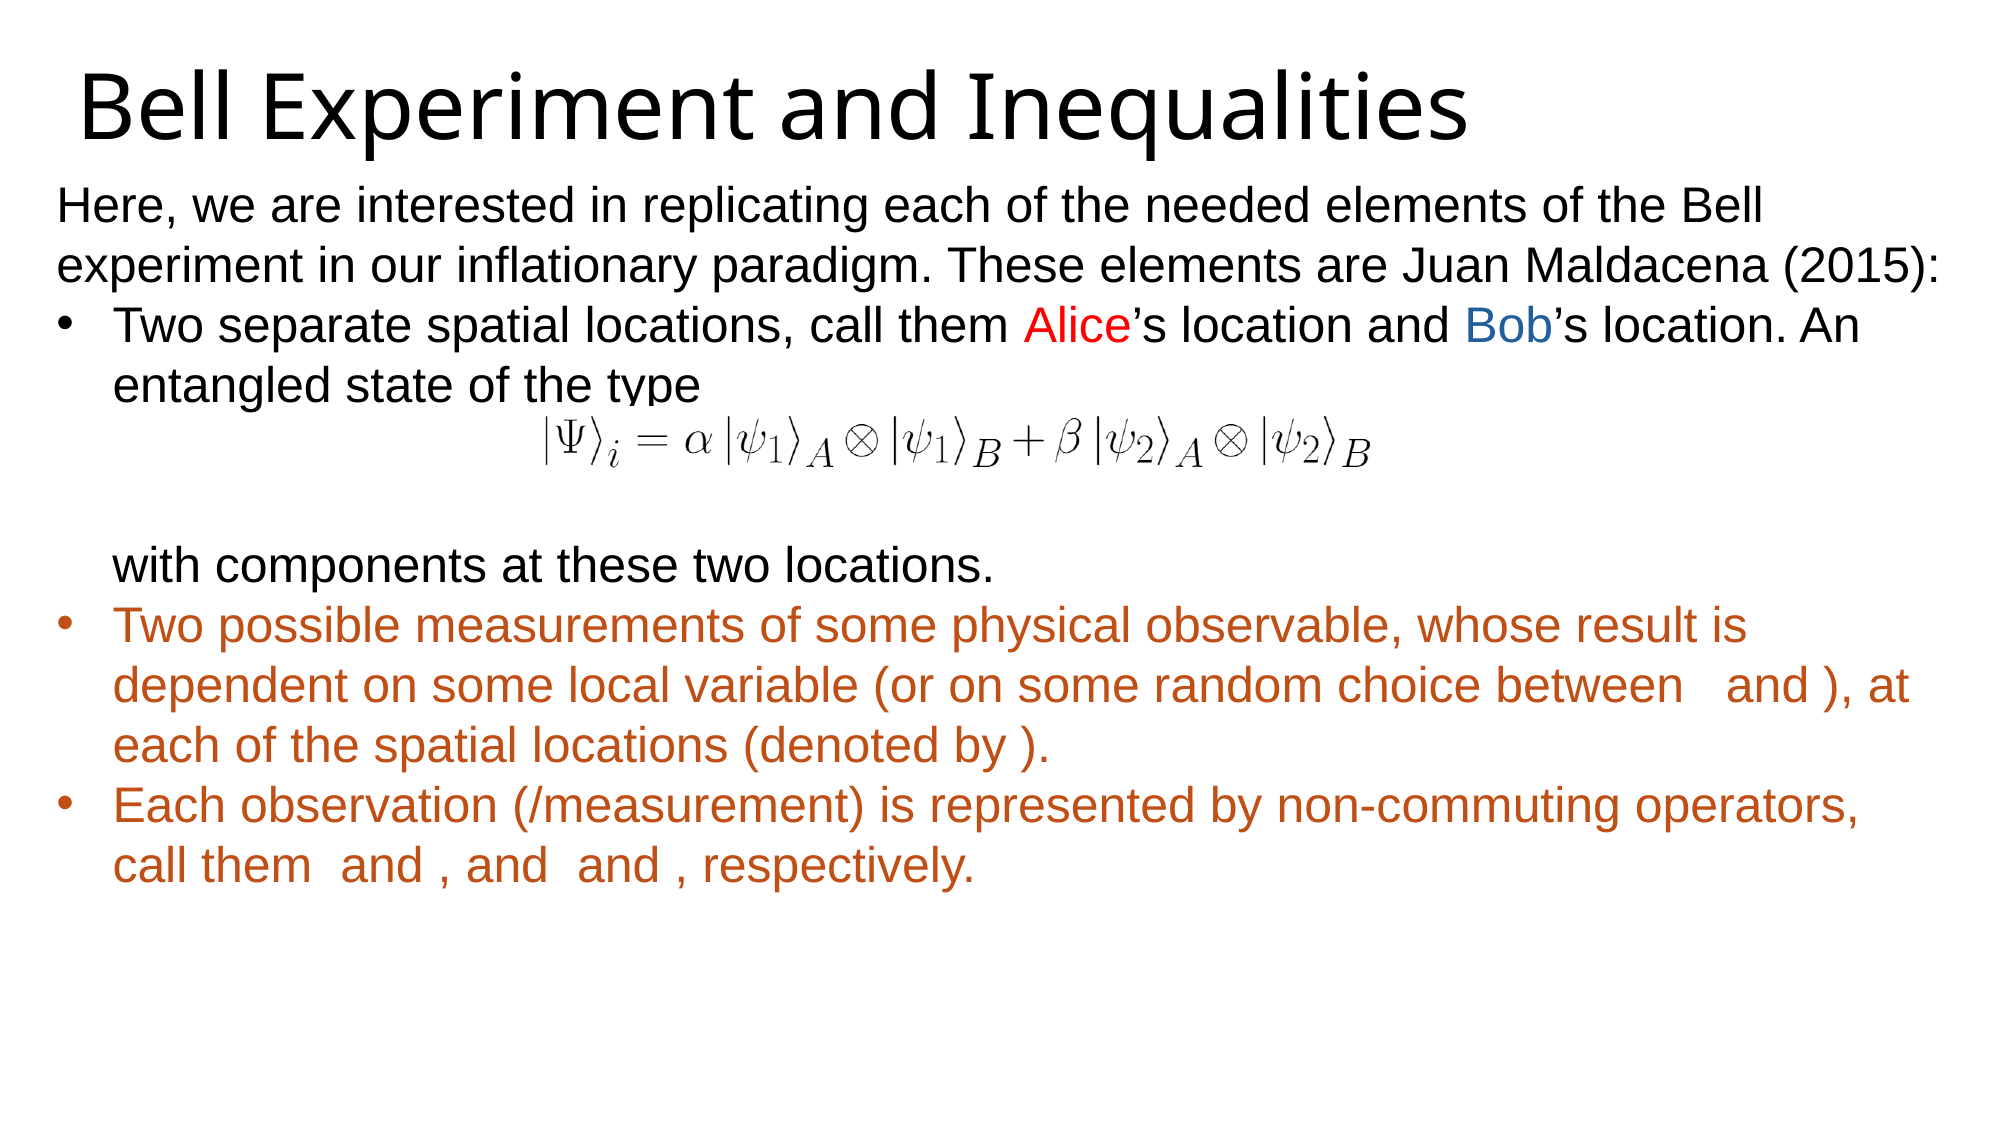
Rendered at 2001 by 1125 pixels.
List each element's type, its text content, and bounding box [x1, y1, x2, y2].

title Bell Experiment and Inequalities [61, 1, 1787, 219]
picture [534, 406, 1392, 482]
